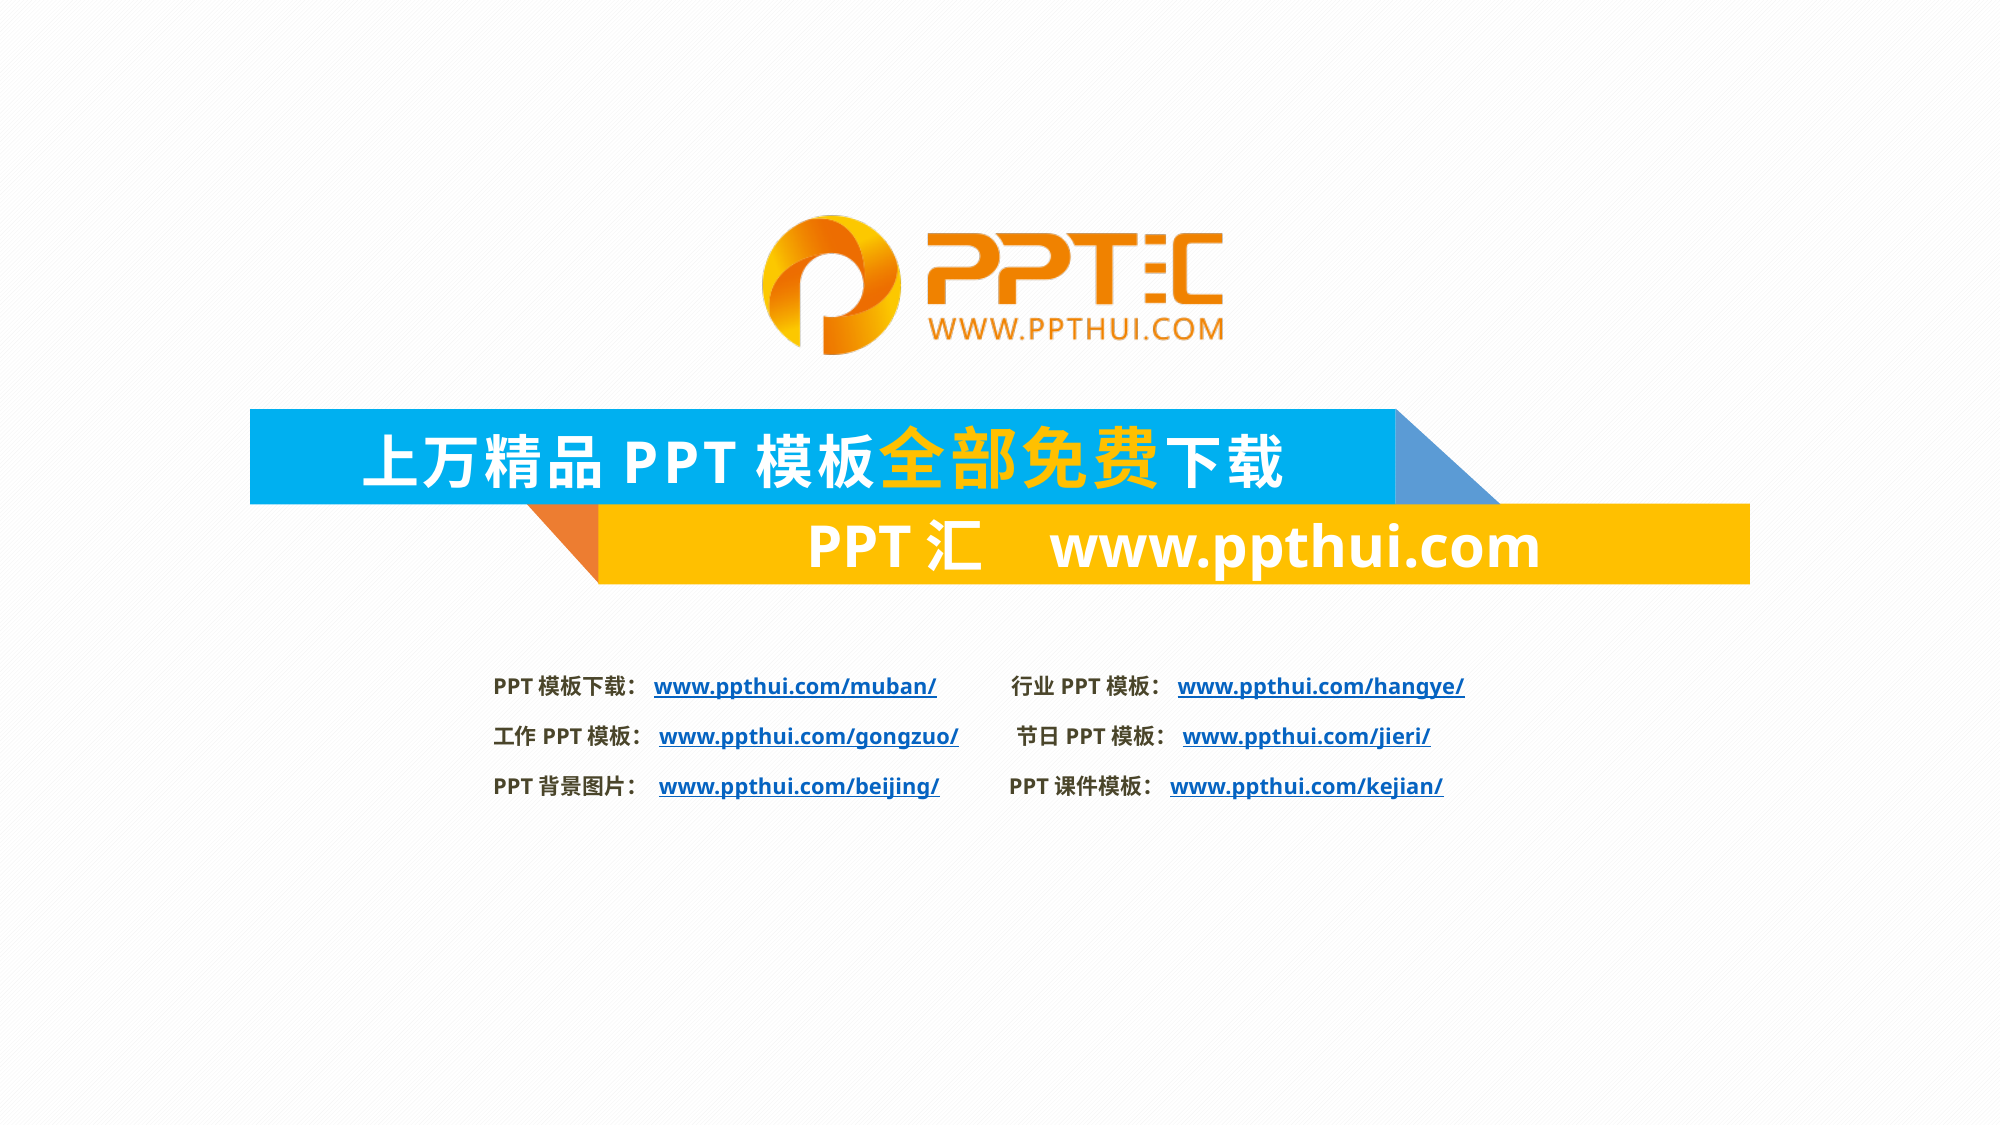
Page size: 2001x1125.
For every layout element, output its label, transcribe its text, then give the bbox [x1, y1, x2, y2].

text_box PPT汇 www.ppthui.com [597, 502, 1751, 585]
text_box [1394, 406, 1504, 506]
text_box 上万精品PPT模板全部免费下载 [249, 408, 1394, 505]
text_box [526, 505, 597, 584]
picture [758, 159, 1227, 395]
text_box PPT模板下载：www.ppthui.com/muban/ 行业PPT模板：www.ppthui.com/hangye/ 工作PPT模板：www.ppthui.com/gongzuo/ 节日PPT模板：www.ppthui.com/jieri/ PPT背景图片： www.ppthui.com/beijing/ PPT课件模板：www.ppthui.com/kejian/ [478, 623, 1507, 832]
